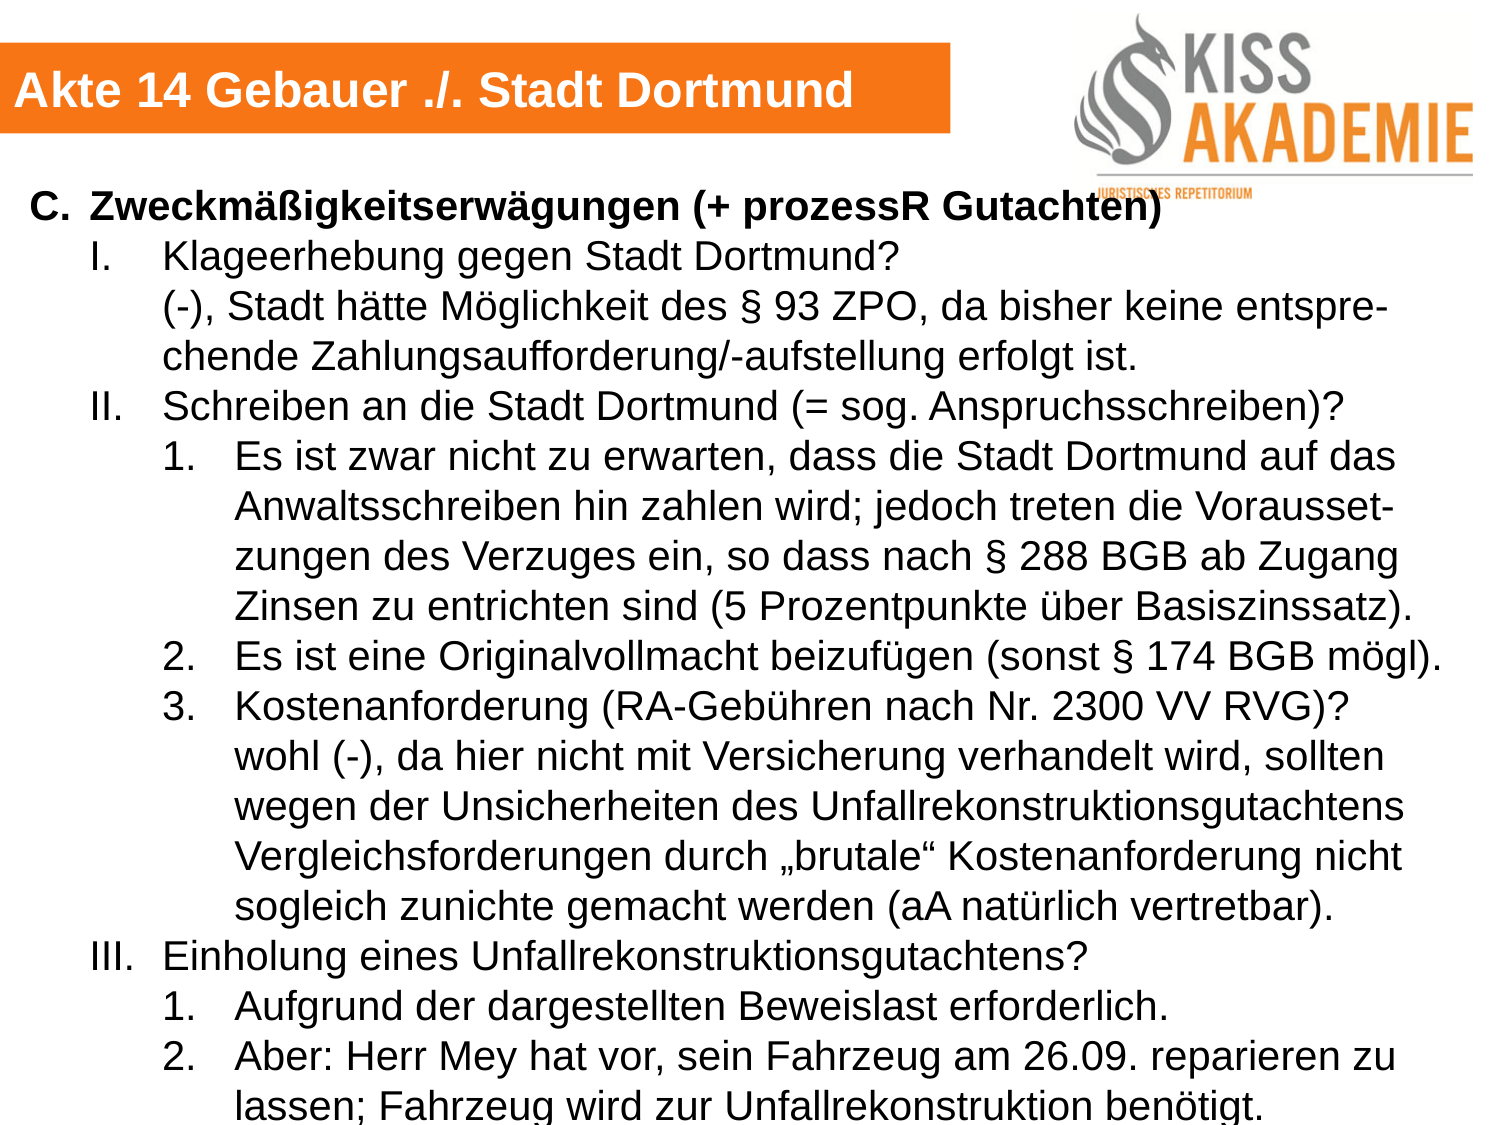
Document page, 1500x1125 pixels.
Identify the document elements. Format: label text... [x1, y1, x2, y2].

text_box C. Zweckmäßigkeitserwägungen (+ prozessR Gutachten) I. Klageerhebung gegen Stadt Dortmund? (-), Stadt hätte Möglichkeit des § 93 ZPO, da bisher keine entspre- chende Zahlungsaufforderung/-aufstellung erfolgt ist. II. Schreiben an die Stadt Dortmund (= sog. Anspruchsschreiben)? 1. Es ist zwar nicht zu erwarten, dass die Stadt Dortmund auf das Anwaltsschreiben hin zahlen wird; jedoch treten die Vorausset- zungen des Verzuges ein, so dass nach § 288 BGB ab Zugang Zinsen zu entrichten sind (5 Prozentpunkte über Basiszinssatz). 2. Es ist eine Originalvollmacht beizufügen (sonst § 174 BGB mögl). 3. Kostenanforderung (RA-Gebühren nach Nr. 2300 VV RVG)? wohl (-), da hier nicht mit Versicherung verhandelt wird, sollten wegen der Unsicherheiten des Unfallrekonstruktionsgutachtens Vergleichsforderungen durch „brutale“ Kostenanforderung nicht sogleich zunichte gemacht werden (aA natürlich vertretbar). III. Einholung eines Unfallrekonstruktionsgutachtens? 1. Aufgrund der dargestellten Beweislast erforderlich. 2. Aber: Herr Mey hat vor, sein Fahrzeug am 26.09. reparieren zu lassen; Fahrzeug wird zur Unfallrekonstruktion benötigt. [29, 178, 1459, 1125]
text_box Akte 14 Gebauer ./. Stadt Dortmund [0, 42, 951, 134]
picture [1074, 13, 1473, 203]
